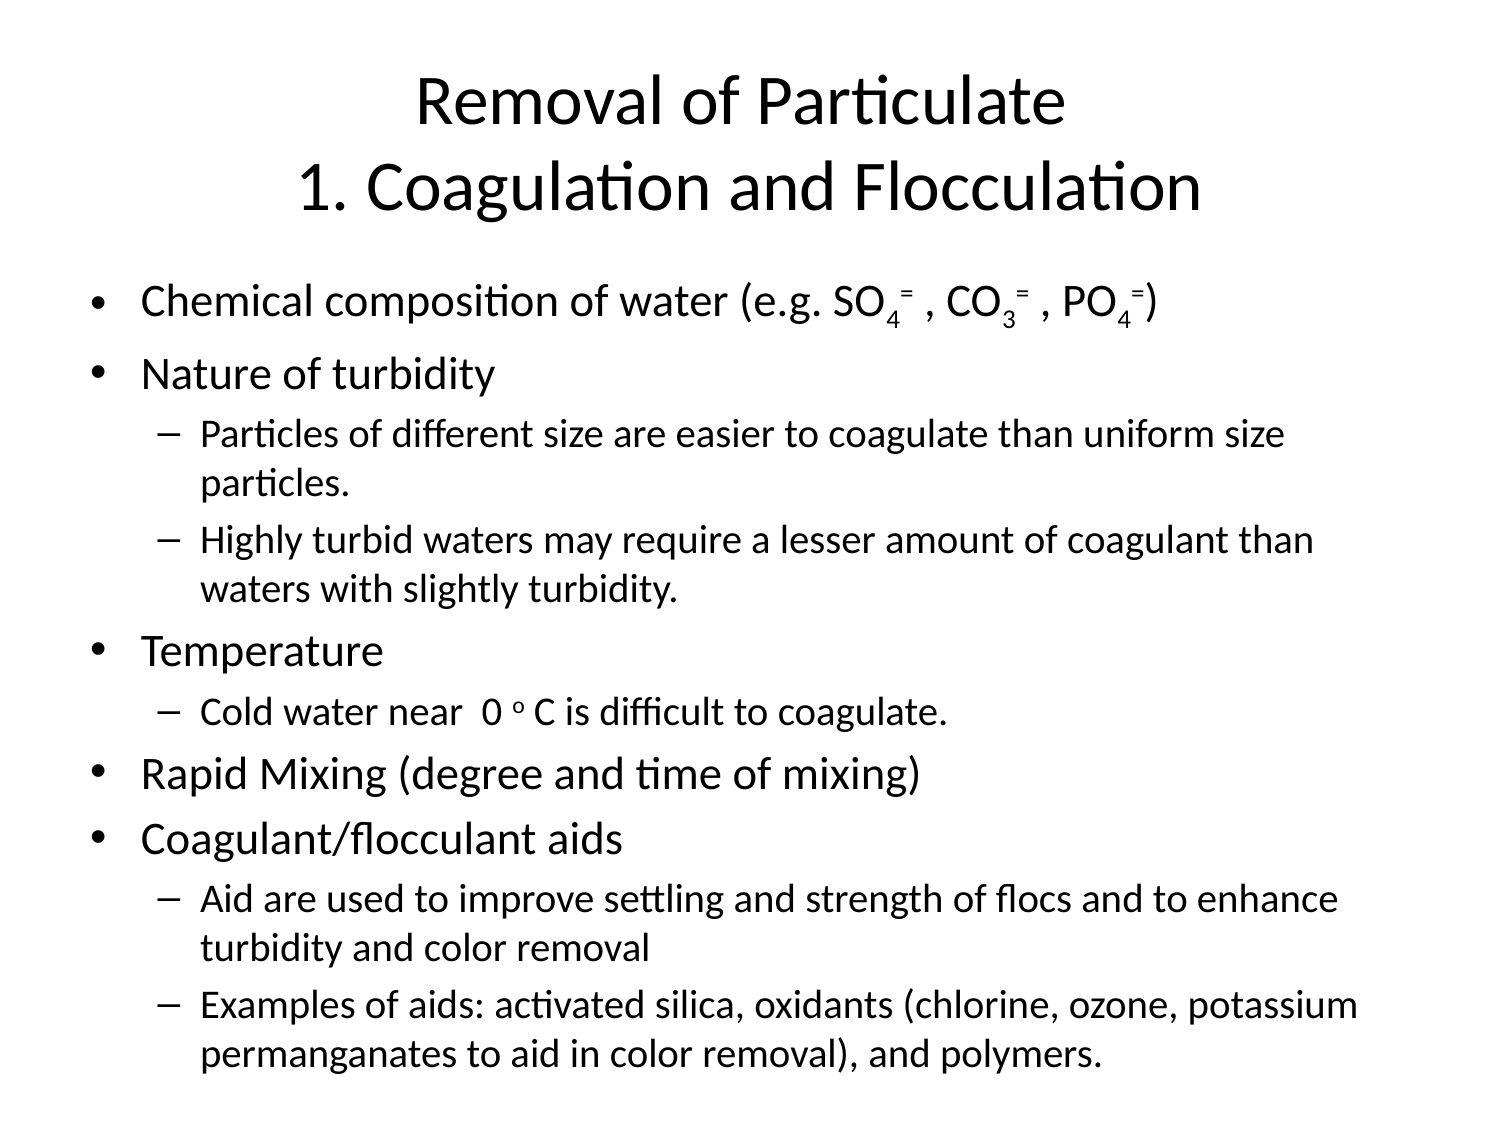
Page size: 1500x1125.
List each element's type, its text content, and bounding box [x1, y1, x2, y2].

list Chemical composition of water (e.g. SO4= , CO3= , PO4=) Nature of turbidity Particles of different size are easier to coagulate than uniform size particles. Highly turbid waters may require a lesser amount of coagulant than waters with slightly turbidity. Temperature Cold water near 0 o C is difficult to coagulate. Rapid Mixing (degree and time of mixing) Coagulant/flocculant aids Aid are used to improve settling and strength of flocs and to enhance turbidity and color removal Examples of aids: activated silica, oxidants (chlorine, ozone, potassium permanganates to aid in color removal), and polymers. [75, 262, 1425, 1094]
title Removal of Particulate 1. Coagulation and Flocculation [75, 45, 1425, 233]
